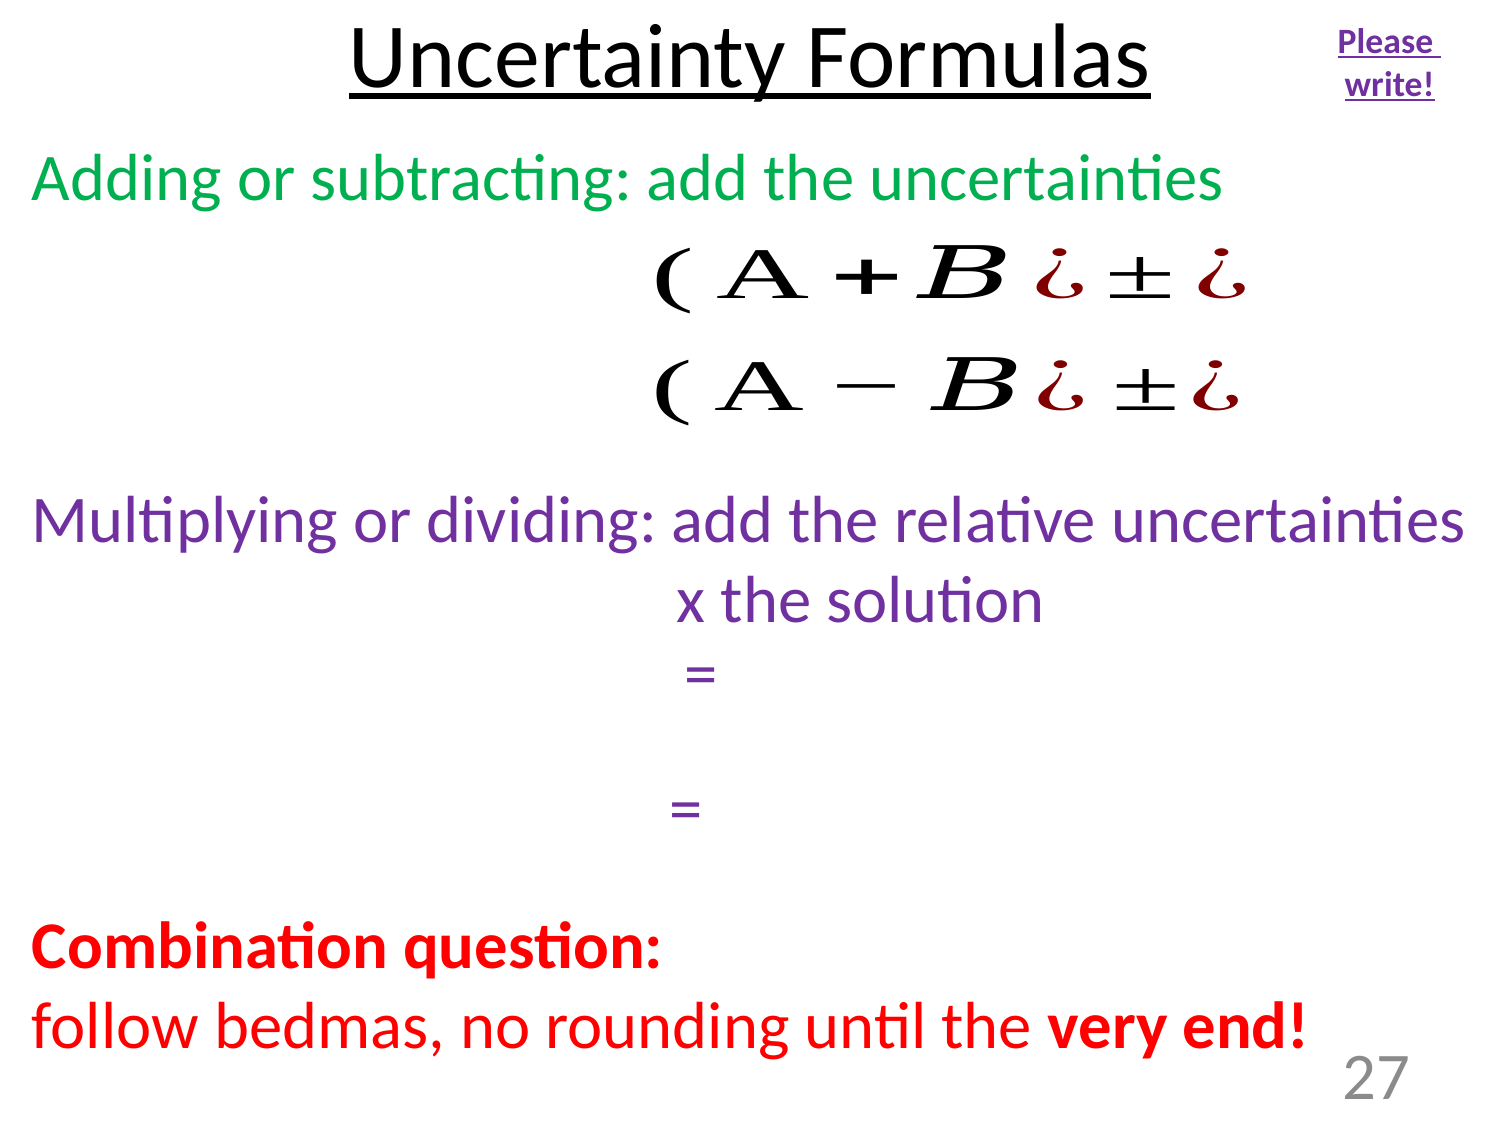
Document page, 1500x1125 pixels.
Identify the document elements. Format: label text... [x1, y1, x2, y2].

text_box Multiplying or dividing: add the relative uncertainties x the solution [17, 468, 1500, 644]
text_box Please write! [1279, 9, 1500, 112]
text_box Combination question: follow bedmas, no rounding until the very end! [17, 894, 1500, 1069]
text_box Adding or subtracting: add the uncertainties [17, 126, 1466, 222]
title Uncertainty Formulas [75, 0, 1425, 126]
slide_number 27 [1074, 1069, 1425, 1103]
